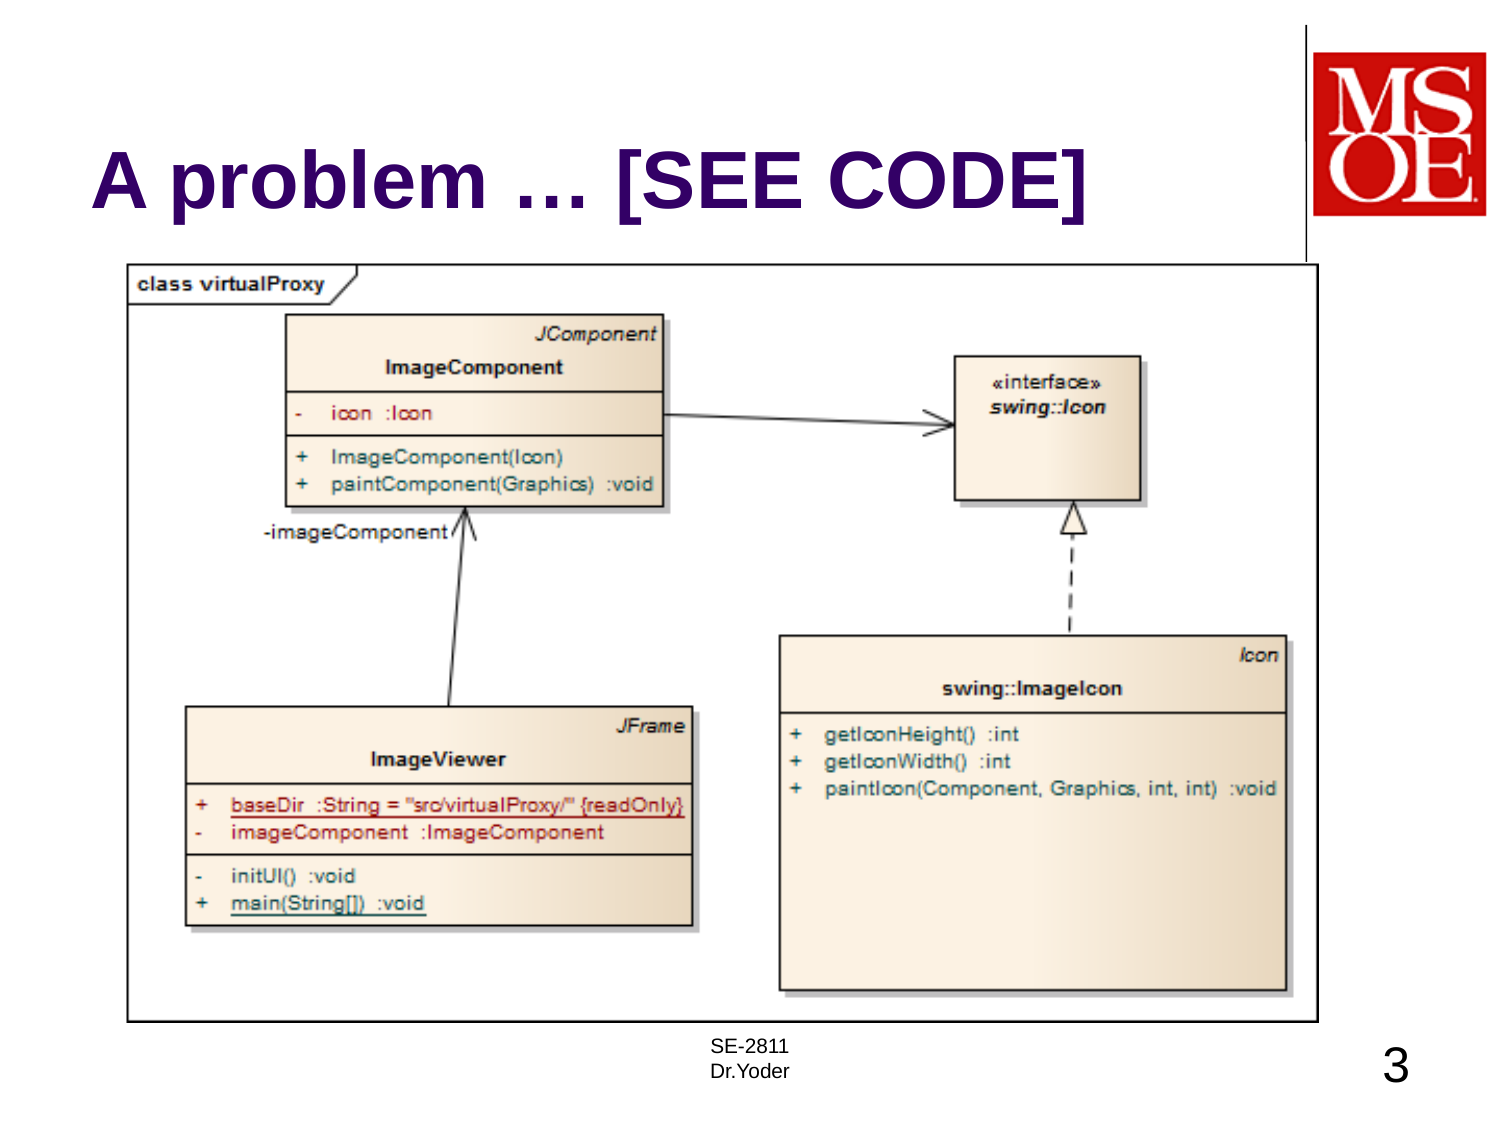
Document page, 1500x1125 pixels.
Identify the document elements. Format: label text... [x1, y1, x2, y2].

slide_number 3 [1074, 1024, 1426, 1101]
footer SE-2811 Dr.Yoder [512, 1031, 988, 1101]
picture [124, 262, 1319, 1024]
picture [1313, 37, 1488, 232]
title A problem … [SEE CODE] [74, 19, 1313, 233]
